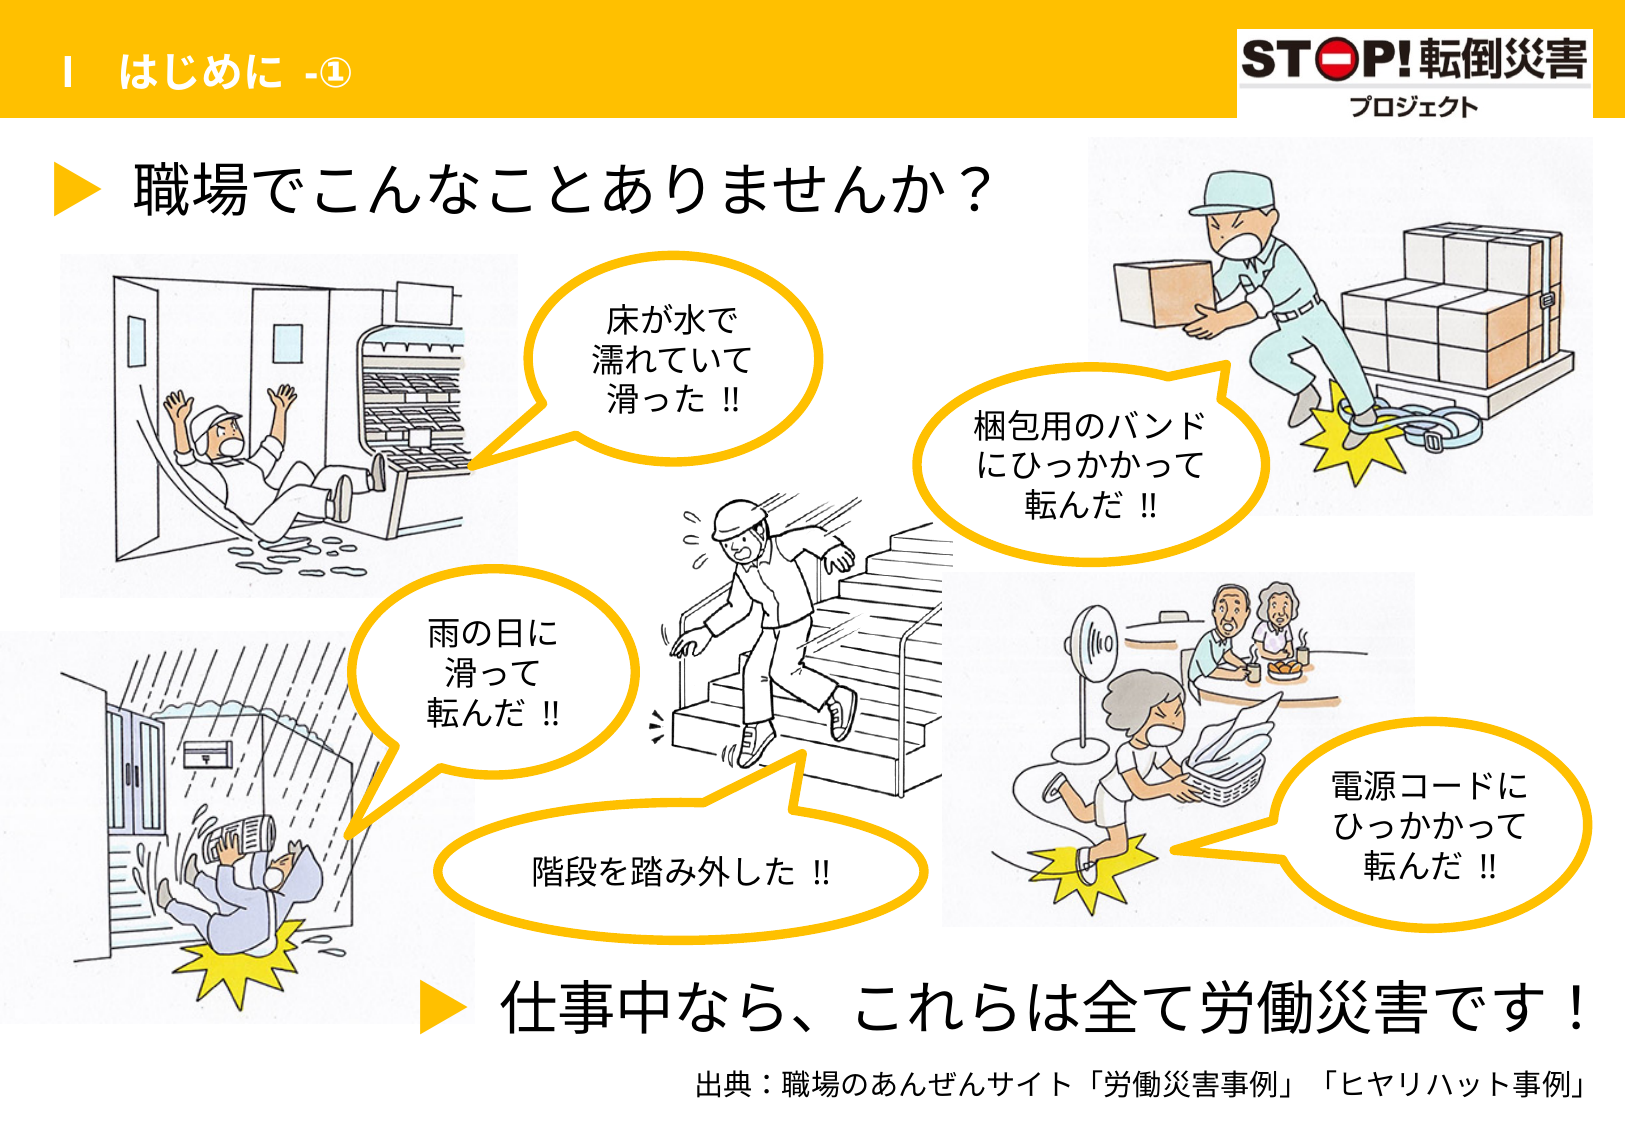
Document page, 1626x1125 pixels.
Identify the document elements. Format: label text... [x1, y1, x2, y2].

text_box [59, 254, 819, 567]
text_box 出典：職場のあんぜんサイト「労働災害事例」「ヒヤリハット事例」 [543, 1058, 1616, 1109]
picture [1237, 29, 1593, 123]
text_box ▶ 職場でこんなことありませんか？ [32, 145, 911, 231]
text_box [437, 493, 954, 941]
text_box Ⅰ はじめに -① [0, 0, 1625, 120]
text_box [916, 137, 1593, 563]
text_box ▶ 仕事中なら、これらは全て労働災害です！ [399, 964, 1625, 1049]
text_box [942, 572, 1588, 929]
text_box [0, 568, 636, 1025]
